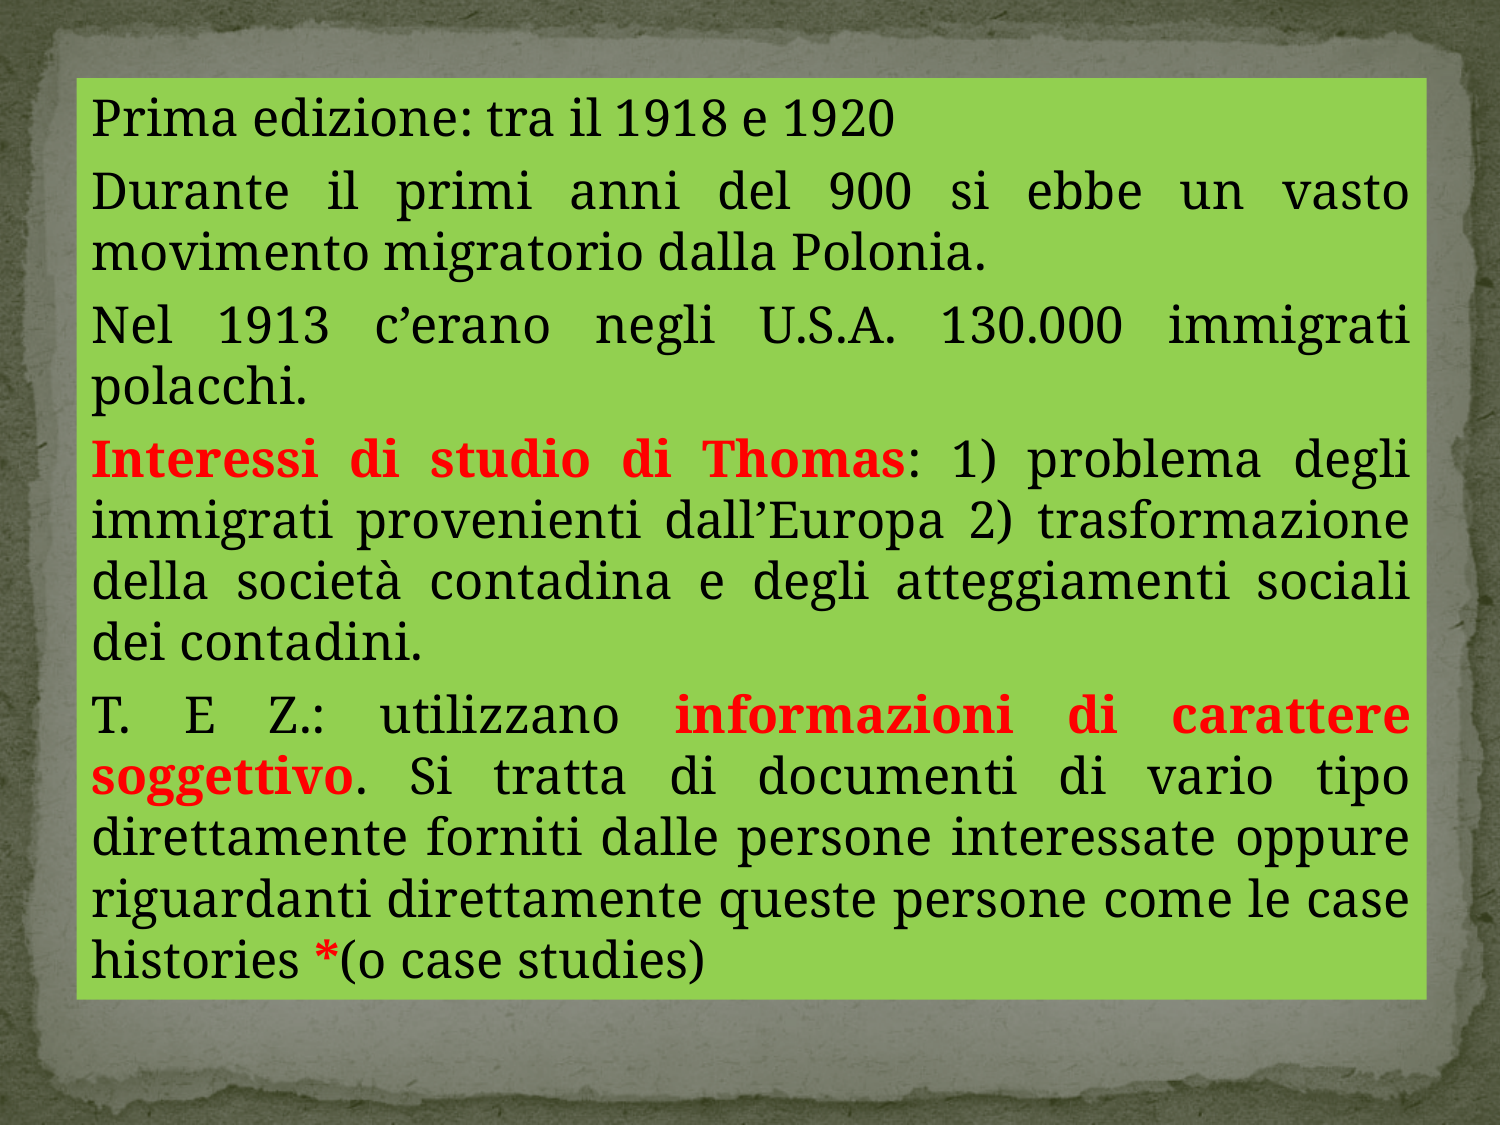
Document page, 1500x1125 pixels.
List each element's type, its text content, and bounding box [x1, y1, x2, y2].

list Prima edizione: tra il 1918 e 1920 Durante il primi anni del 900 si ebbe un vasto movimento migratorio dalla Polonia. Nel 1913 c’erano negli U.S.A. 130.000 immigrati polacchi. Interessi di studio di Thomas: 1) problema degli immigrati provenienti dall’Europa 2) trasformazione della società contadina e degli atteggiamenti sociali dei contadini. T. E Z.: utilizzano informazioni di carattere soggettivo. Si tratta di documenti di vario tipo direttamente forniti dalle persone interessate oppure riguardanti direttamente queste persone come le case histories *(o case studies) [76, 78, 1427, 1000]
